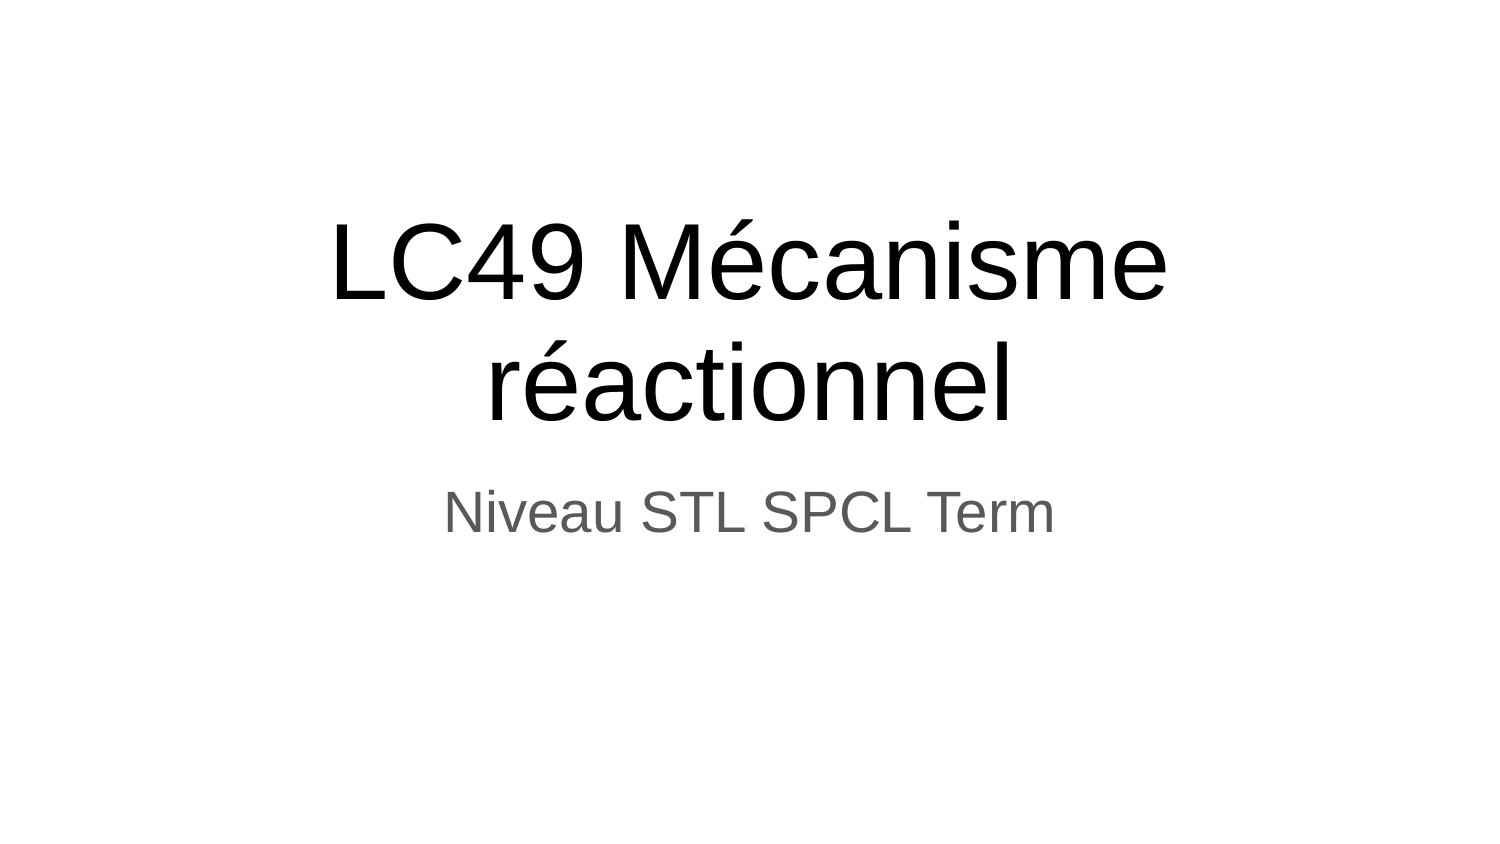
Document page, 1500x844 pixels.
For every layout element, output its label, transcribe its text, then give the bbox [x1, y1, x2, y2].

title LC49 Mécanisme réactionnel [51, 122, 1449, 459]
subtitle Niveau STL SPCL Term [51, 464, 1449, 595]
